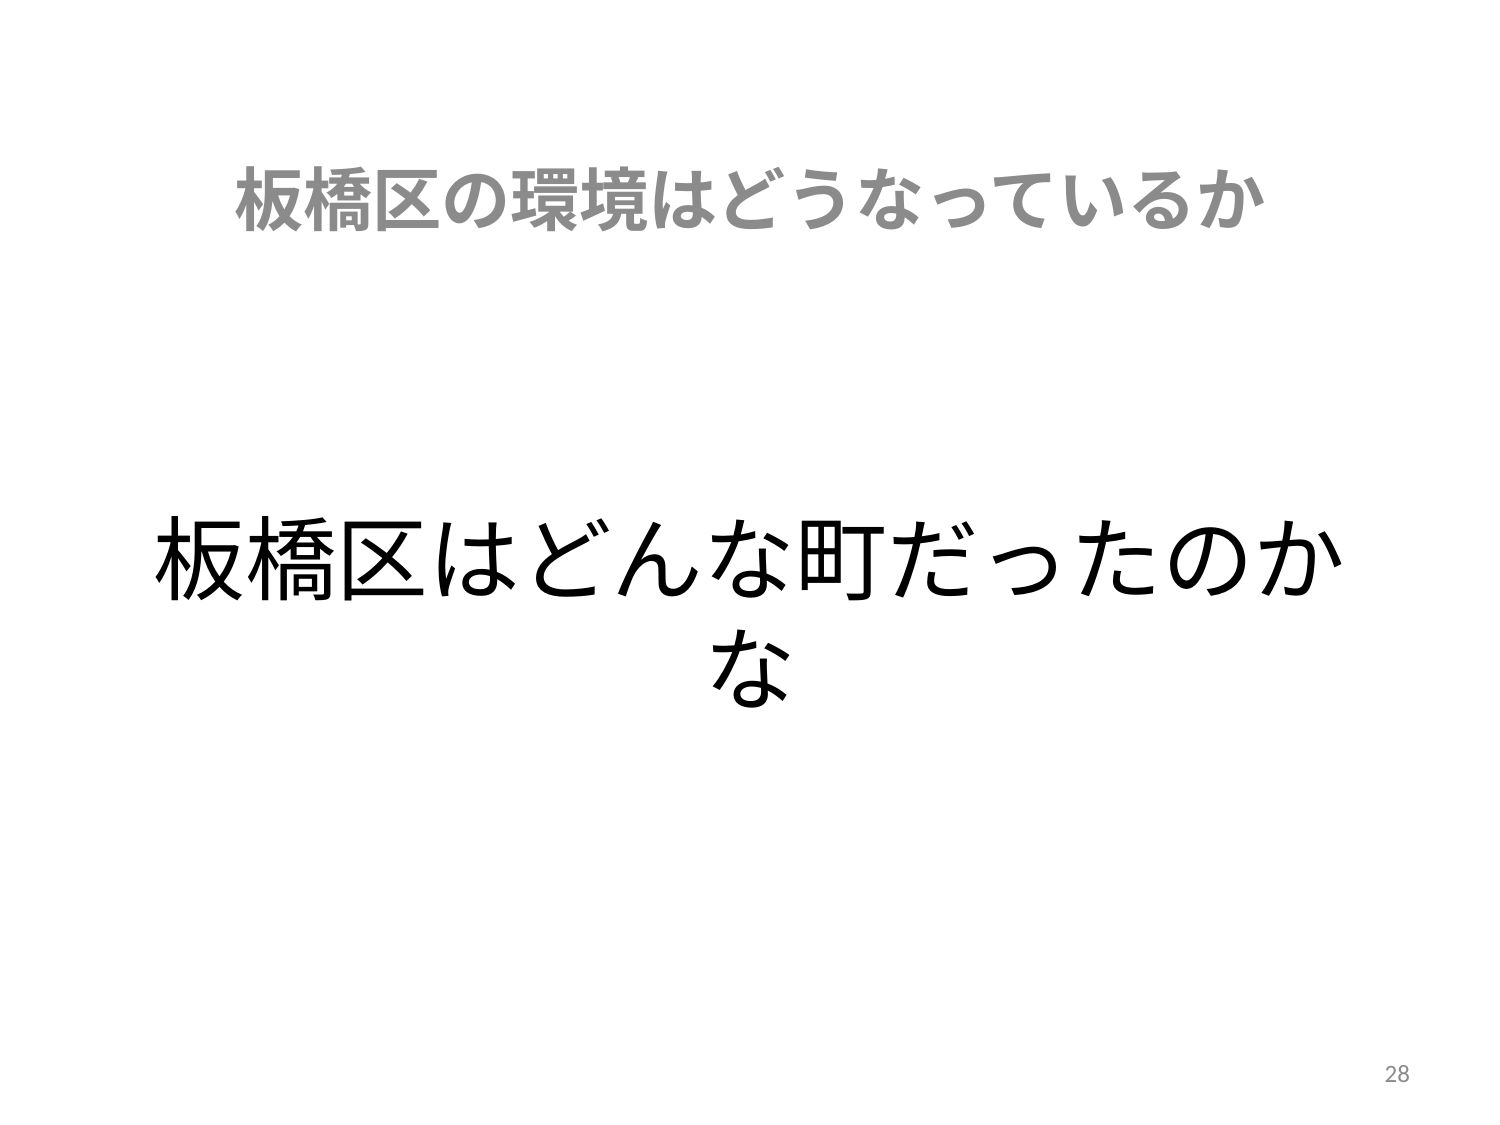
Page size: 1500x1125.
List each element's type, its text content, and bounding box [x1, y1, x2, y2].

slide_number 28 [1074, 1042, 1425, 1103]
title 板橋区はどんな町だったのかな [112, 491, 1388, 733]
subtitle 板橋区の環境はどうなっているか [147, 149, 1353, 303]
